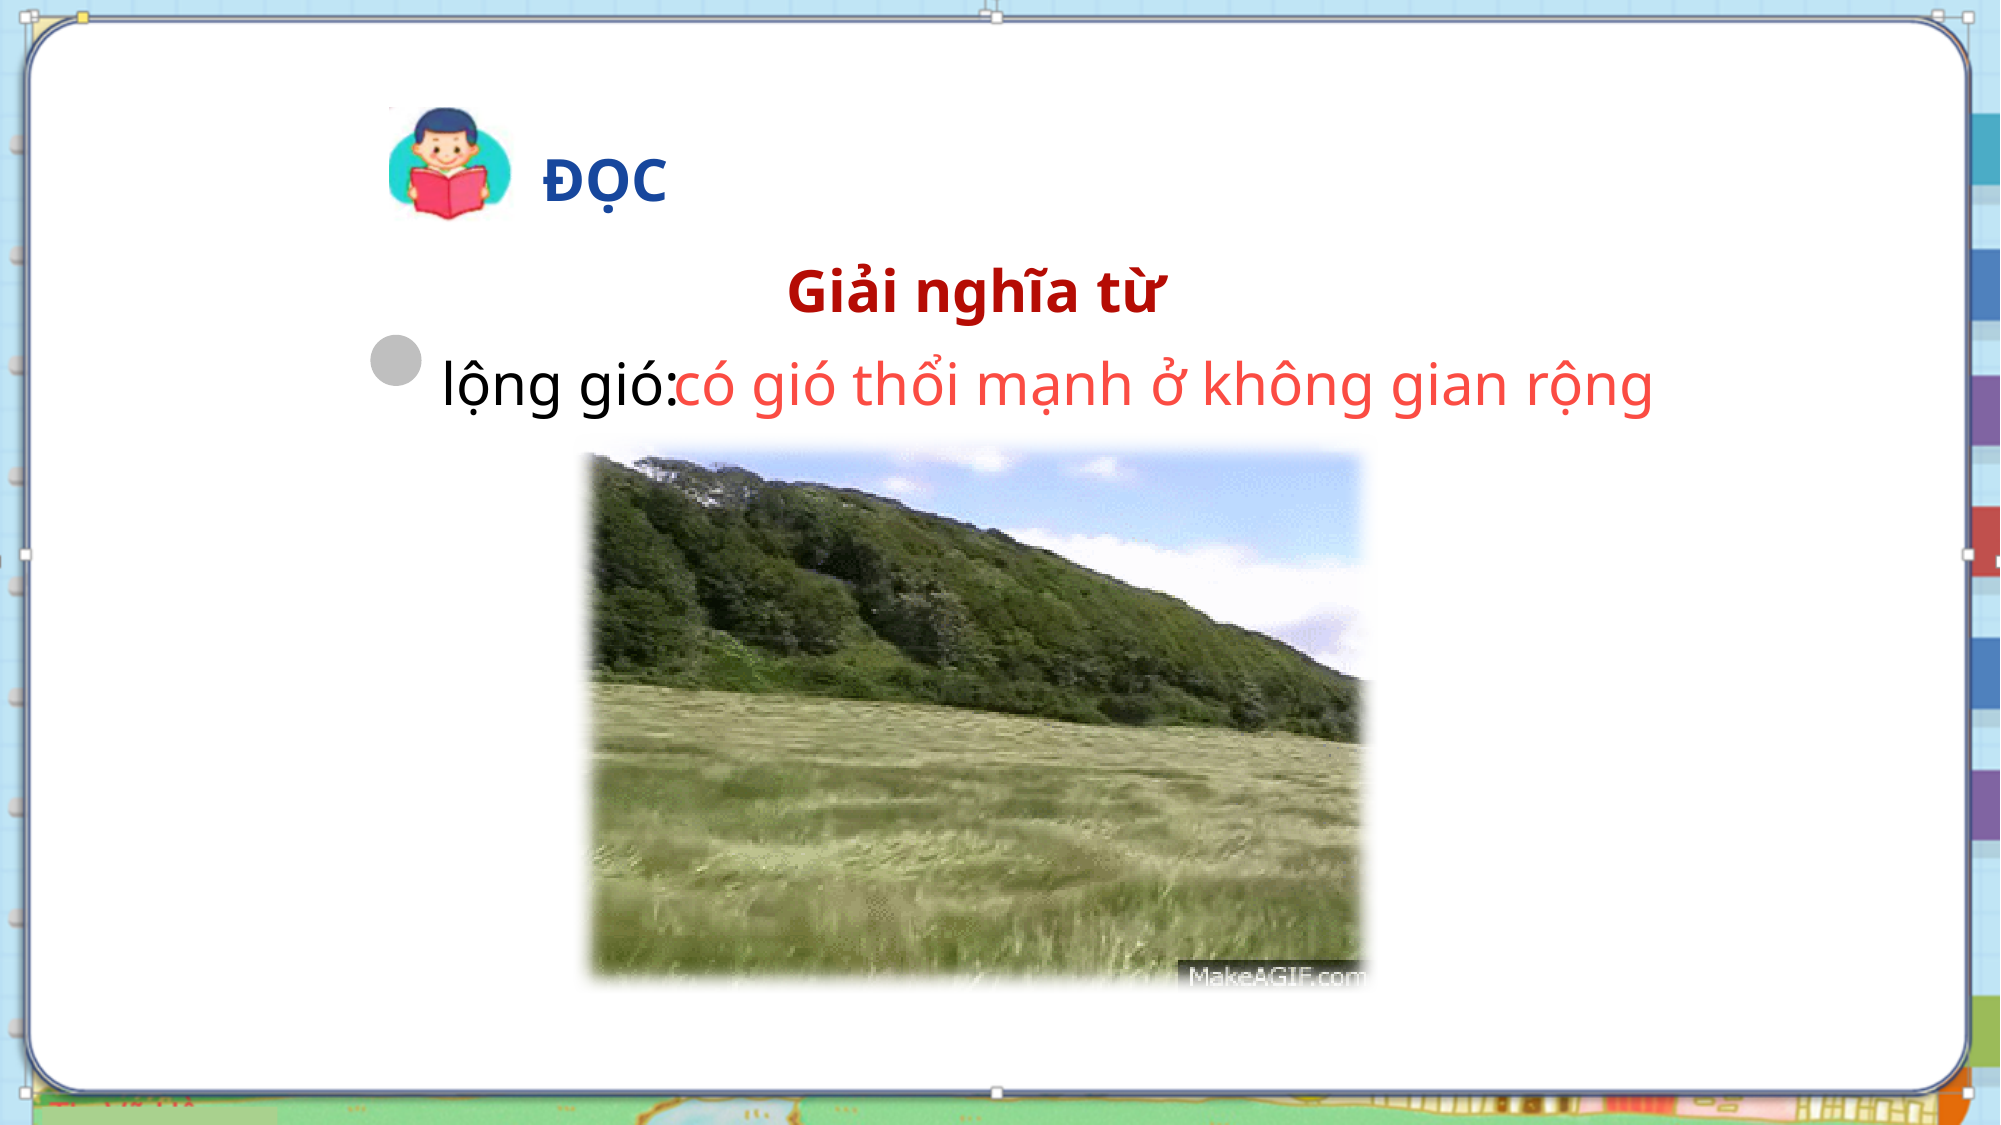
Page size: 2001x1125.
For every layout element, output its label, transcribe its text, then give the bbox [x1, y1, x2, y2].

text_box có gió thổi mạnh ở không gian rộng [658, 304, 1953, 425]
text_box Giải nghĩa từ [389, 211, 1563, 304]
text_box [350, 304, 1663, 412]
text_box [388, 100, 695, 223]
picture [0, 0, 2000, 1125]
